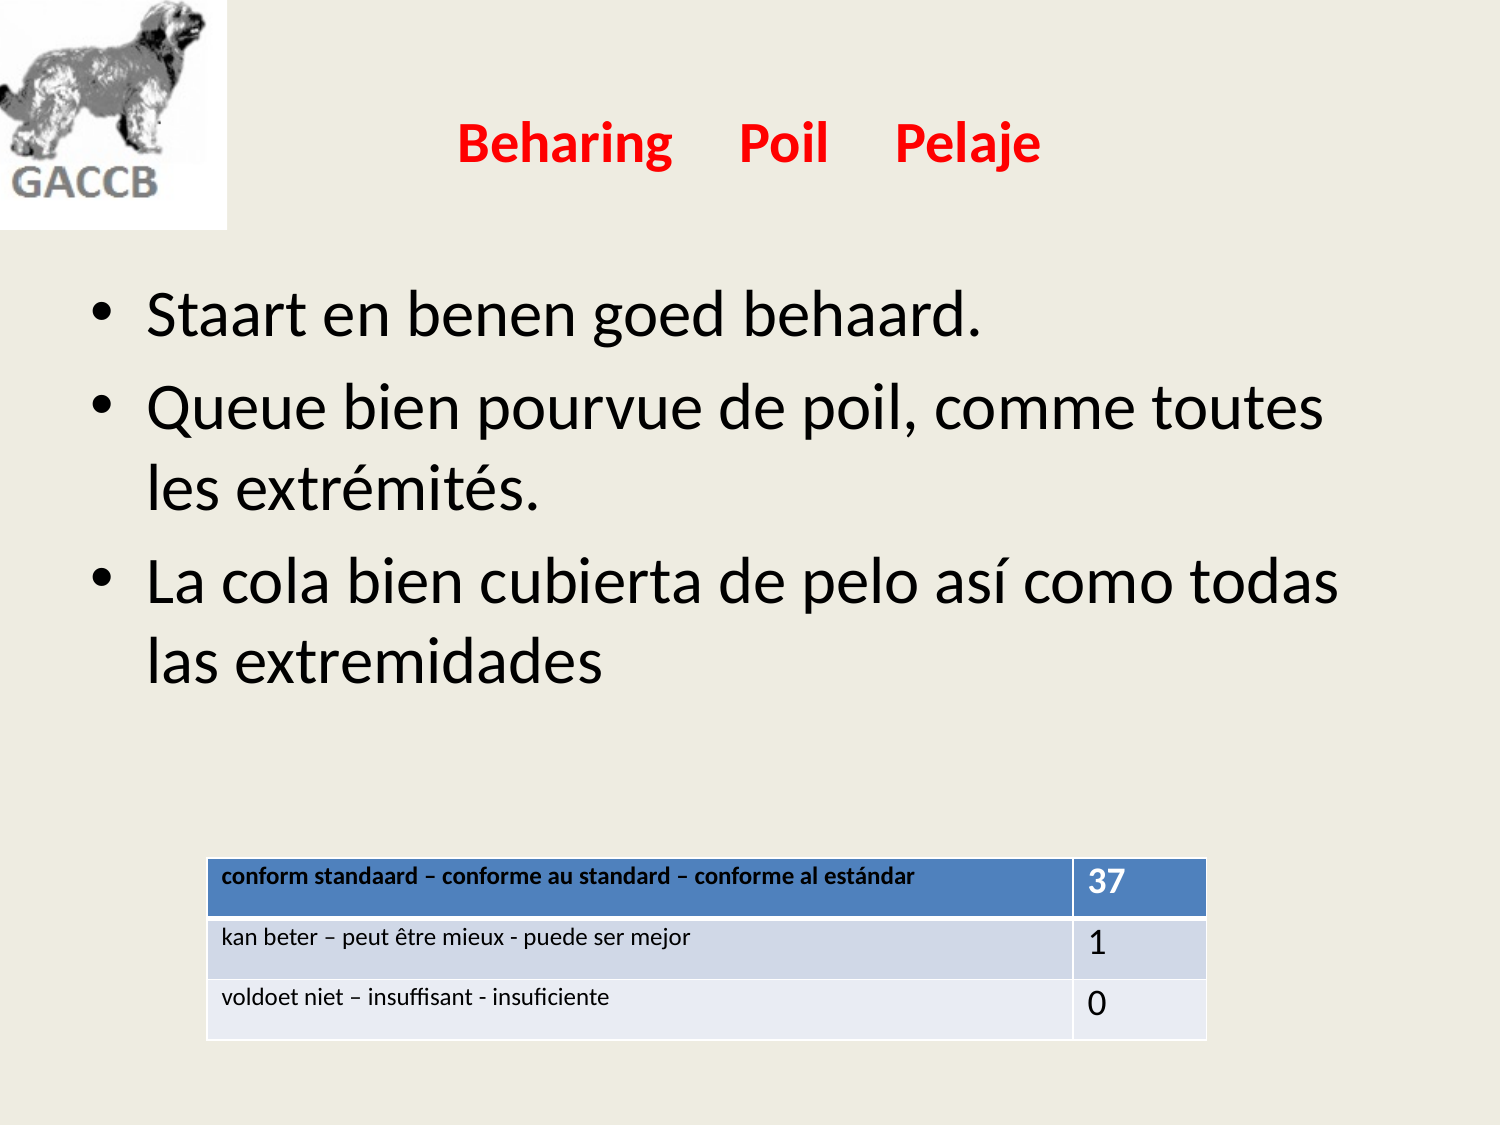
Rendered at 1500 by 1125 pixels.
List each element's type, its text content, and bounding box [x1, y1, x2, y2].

title Beharing Poil Pelaje [231, 45, 1425, 233]
table_header 37 [1074, 859, 1206, 916]
table_cell 1 [1074, 921, 1206, 979]
table_cell voldoet niet – insuffisant - insuficiente [208, 980, 1072, 1039]
table_header conform standaard – conforme au standard – conforme al estándar [208, 859, 1072, 916]
picture [0, 0, 228, 230]
list Staart en benen goed behaard. Queue bien pourvue de poil, comme toutes les extrémités. La cola bien cubierta de pelo así como todas las extremidades [75, 262, 1425, 1005]
table_cell kan beter – peut être mieux - puede ser mejor [208, 921, 1072, 979]
table_cell 0 [1074, 980, 1206, 1039]
